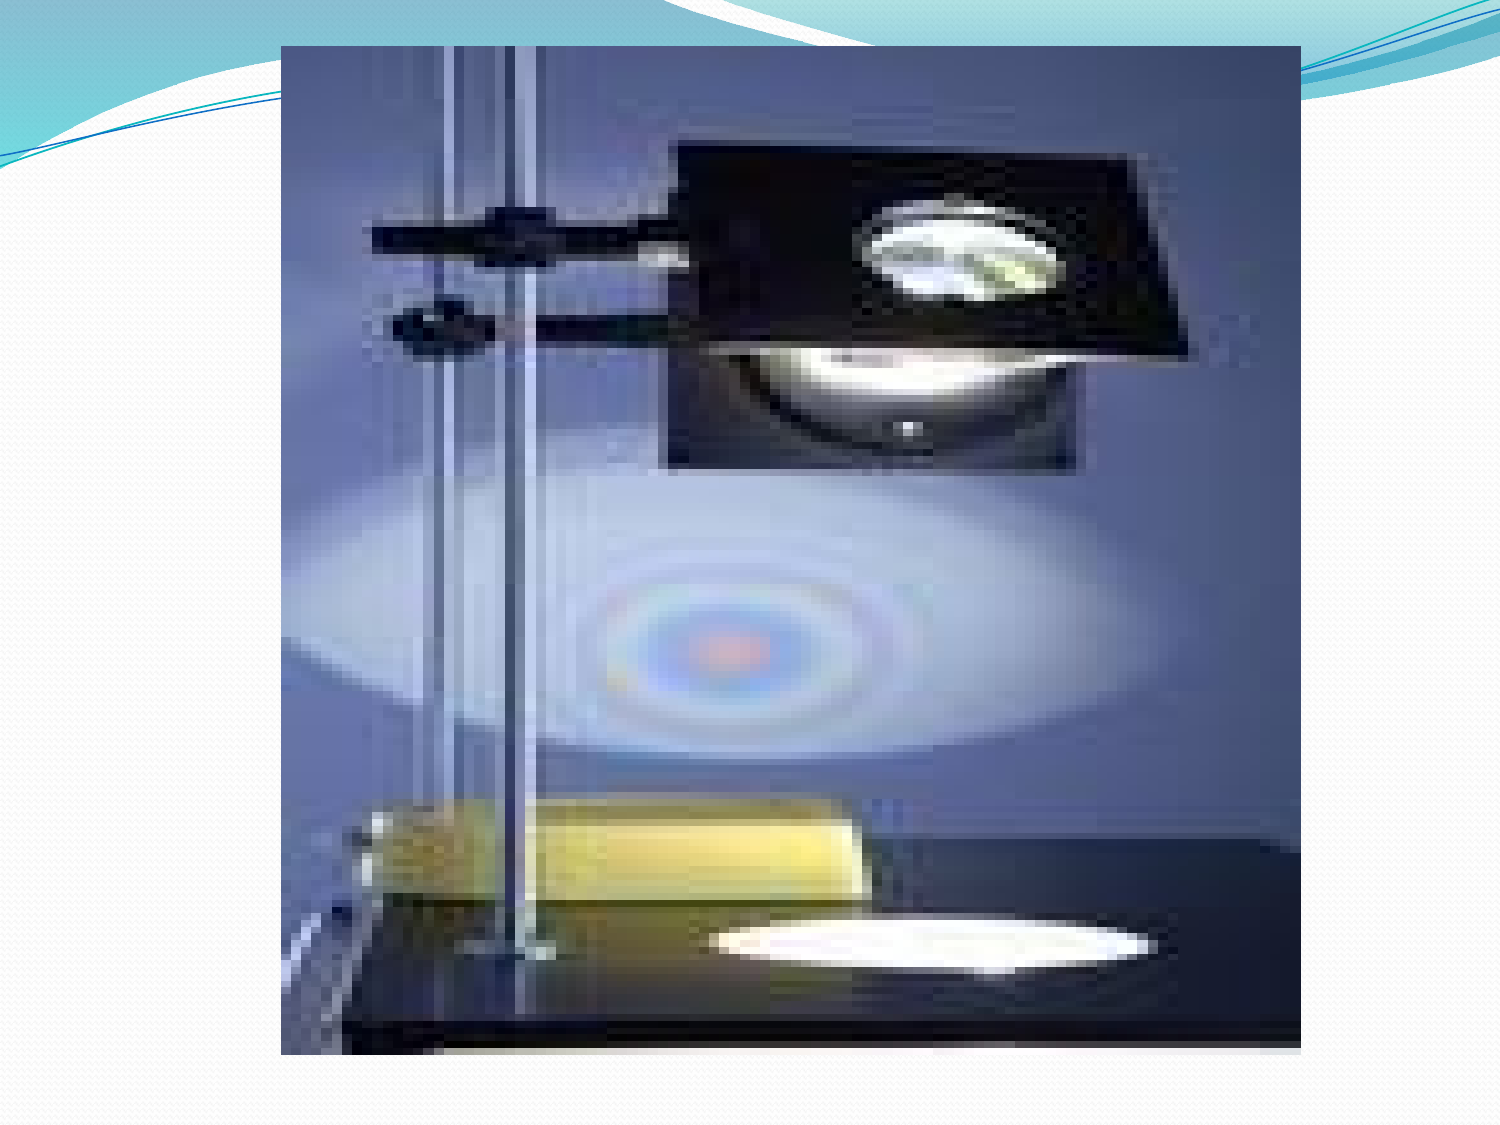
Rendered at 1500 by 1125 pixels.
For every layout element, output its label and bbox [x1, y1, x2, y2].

picture [280, 46, 1301, 1055]
